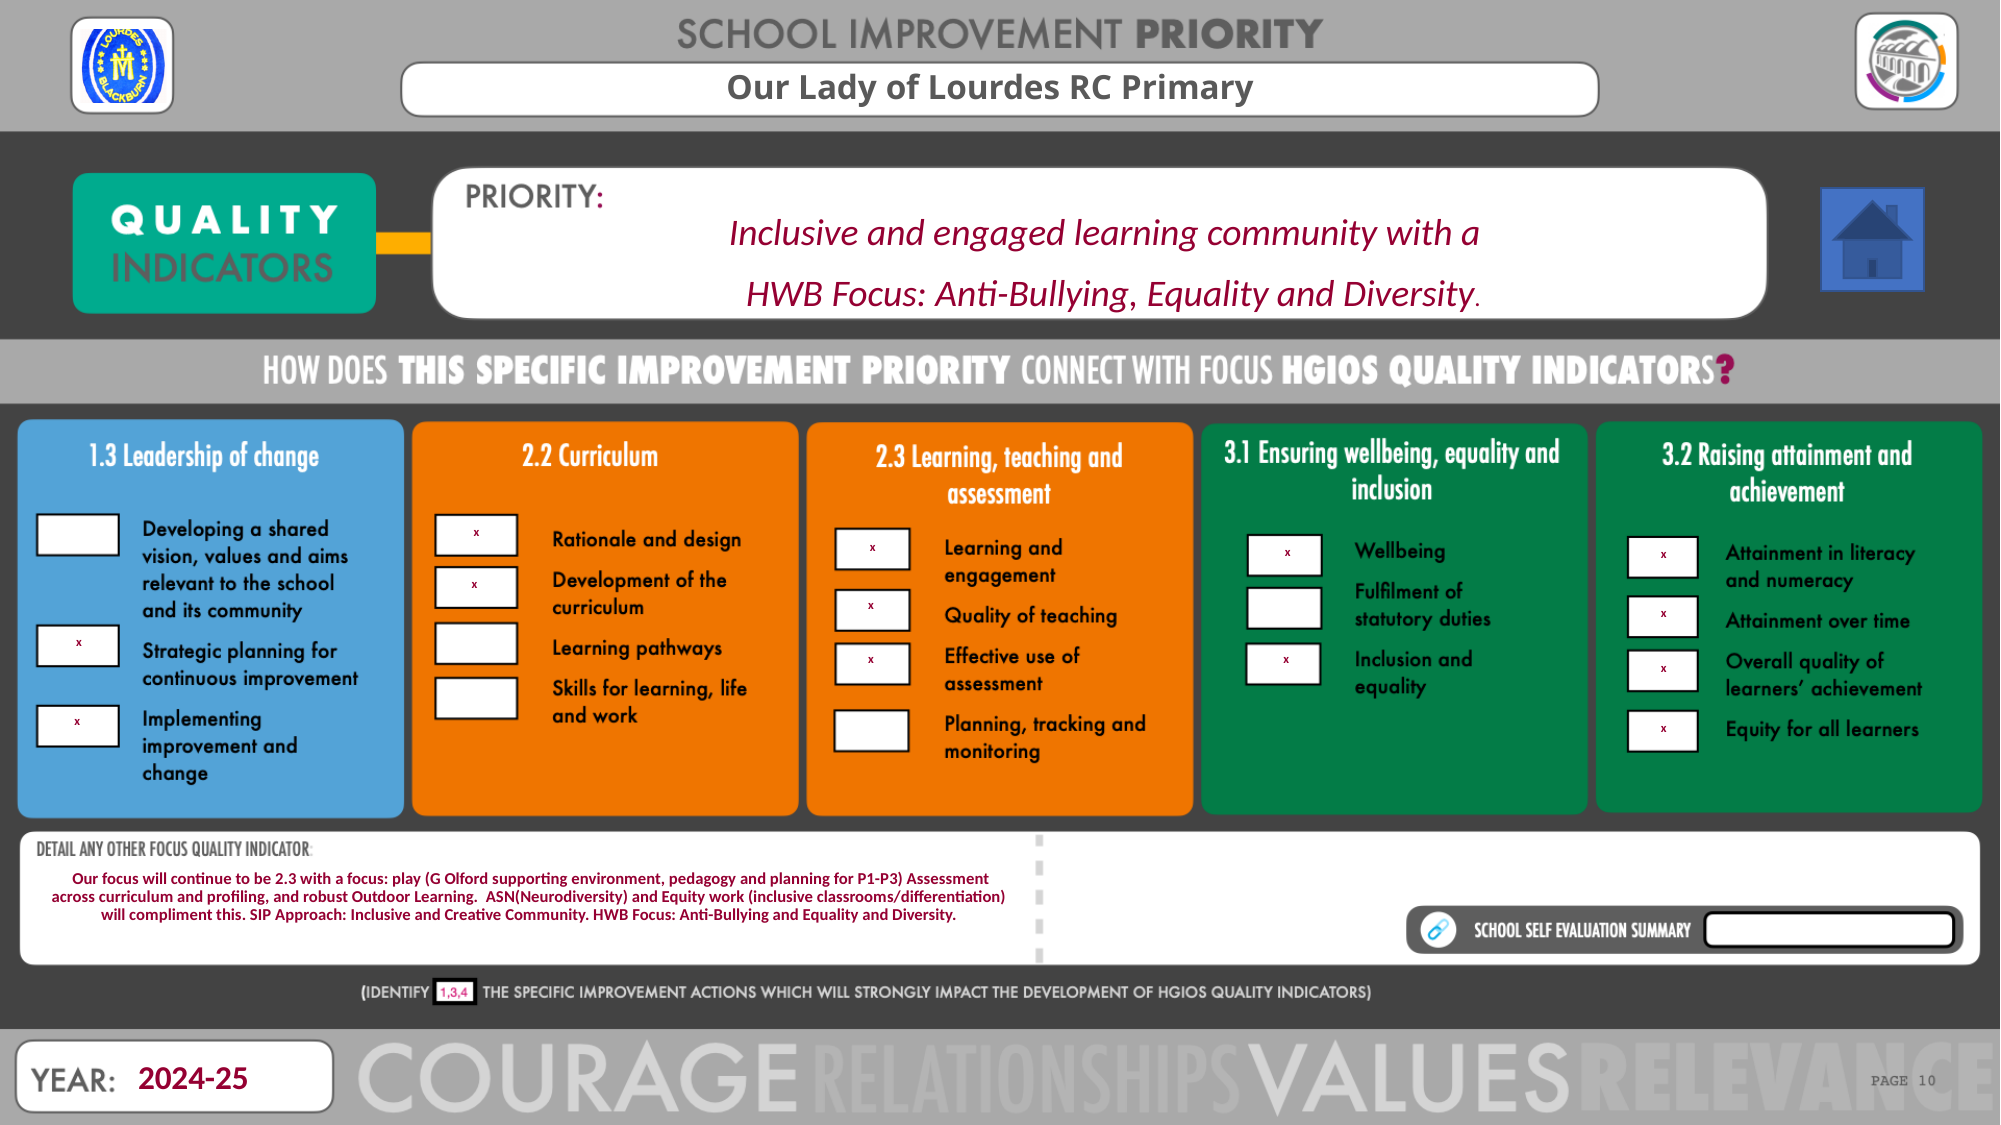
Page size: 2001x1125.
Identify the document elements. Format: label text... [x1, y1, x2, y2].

list x [35, 707, 119, 743]
list x [829, 591, 913, 627]
list x [829, 645, 913, 681]
picture [0, 0, 2000, 1125]
list x [1622, 654, 1706, 689]
list x [1622, 540, 1706, 575]
list Inclusive and engaged learning community with a HWB Focus: Anti-Bullying, Equality and Diversity. [474, 205, 1753, 283]
list Our focus will continue to be 2.3 with a focus: play (G Olford supporting environment, pedagogy and planning for P1-P3) Assessment across curriculum and profiling, and robust Outdoor Learning. ASN(Neurodiversity) and Equity work (inclusive classrooms/differentiation) will compliment this. SIP Approach: Inclusive and Creative Community. HWB Focus: Anti-Bullying and Equality and Diversity. [36, 862, 1024, 957]
title Our Lady of Lourdes RC Primary [417, 67, 1564, 115]
list x [1622, 599, 1706, 635]
list 2024-25 [123, 1053, 328, 1104]
list x [1246, 537, 1330, 573]
list x [831, 533, 914, 569]
list x [1244, 645, 1328, 681]
list x [37, 627, 121, 663]
list x [433, 570, 517, 606]
list x [435, 518, 518, 553]
list x [1622, 714, 1706, 750]
